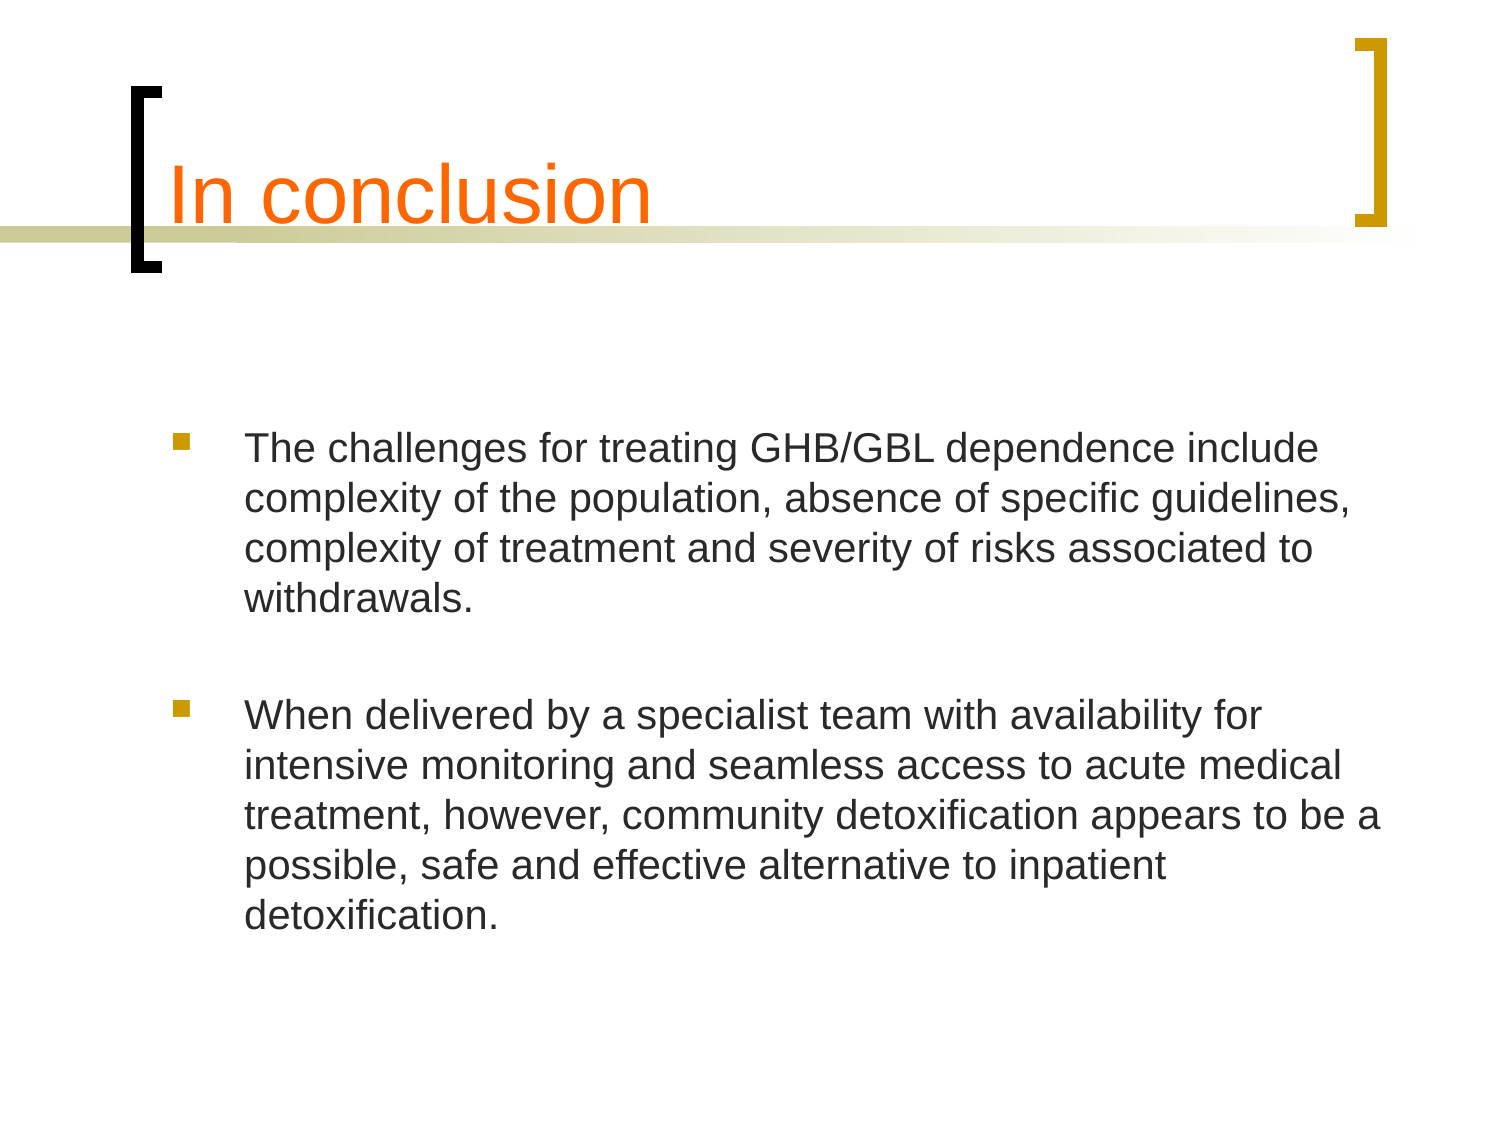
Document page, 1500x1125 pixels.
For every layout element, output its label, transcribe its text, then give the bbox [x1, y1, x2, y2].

title In conclusion [152, 15, 1328, 248]
list The challenges for treating GHB/GBL dependence include complexity of the population, absence of specific guidelines, complexity of treatment and severity of risks associated to withdrawals. When delivered by a specialist team with availability for intensive monitoring and seamless access to acute medical treatment, however, community detoxification appears to be a possible, safe and effective alternative to inpatient detoxification. [155, 324, 1413, 1000]
